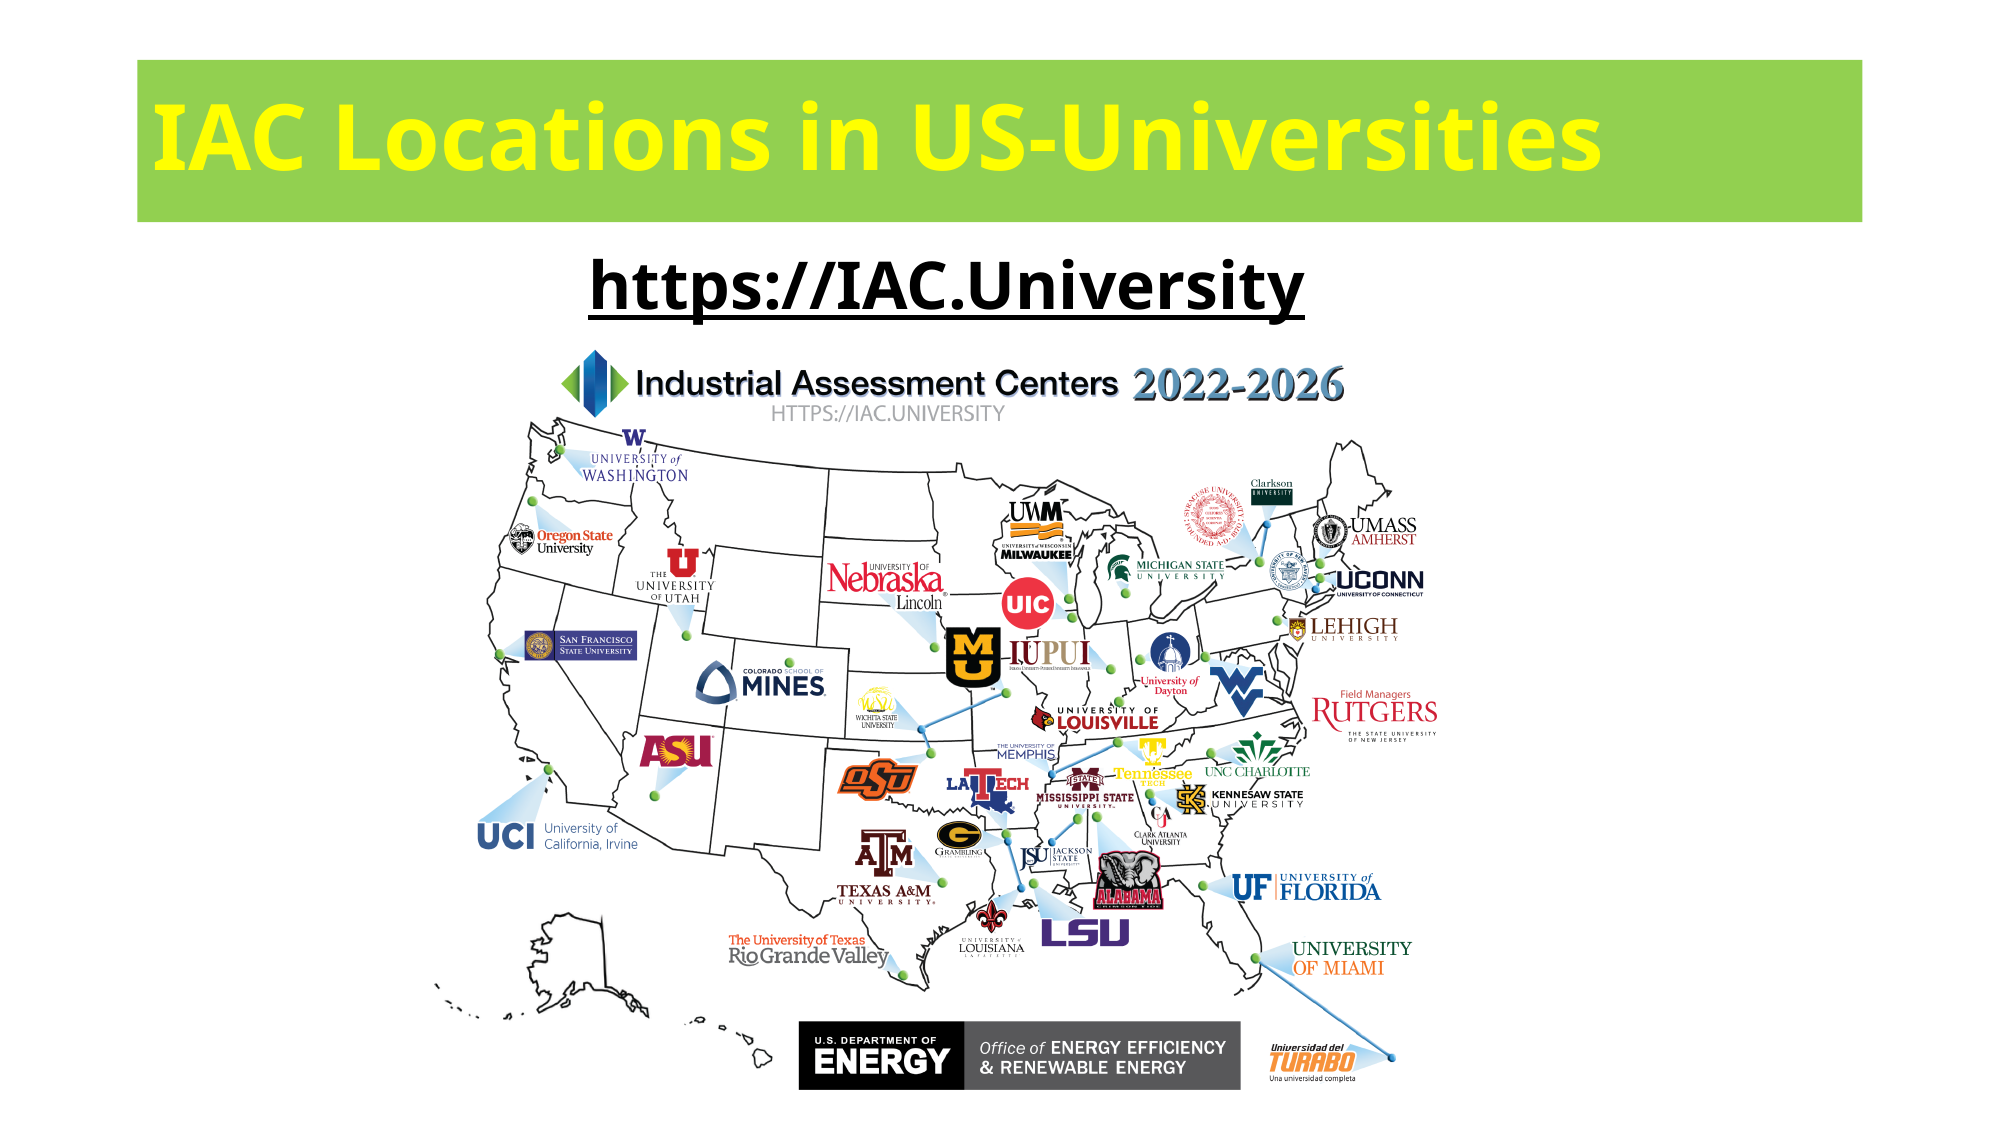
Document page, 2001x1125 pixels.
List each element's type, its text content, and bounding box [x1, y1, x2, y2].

title IAC Locations in US-Universities [137, 59, 1863, 223]
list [434, 348, 1437, 1104]
text_box https://IAC.University [573, 222, 1401, 348]
